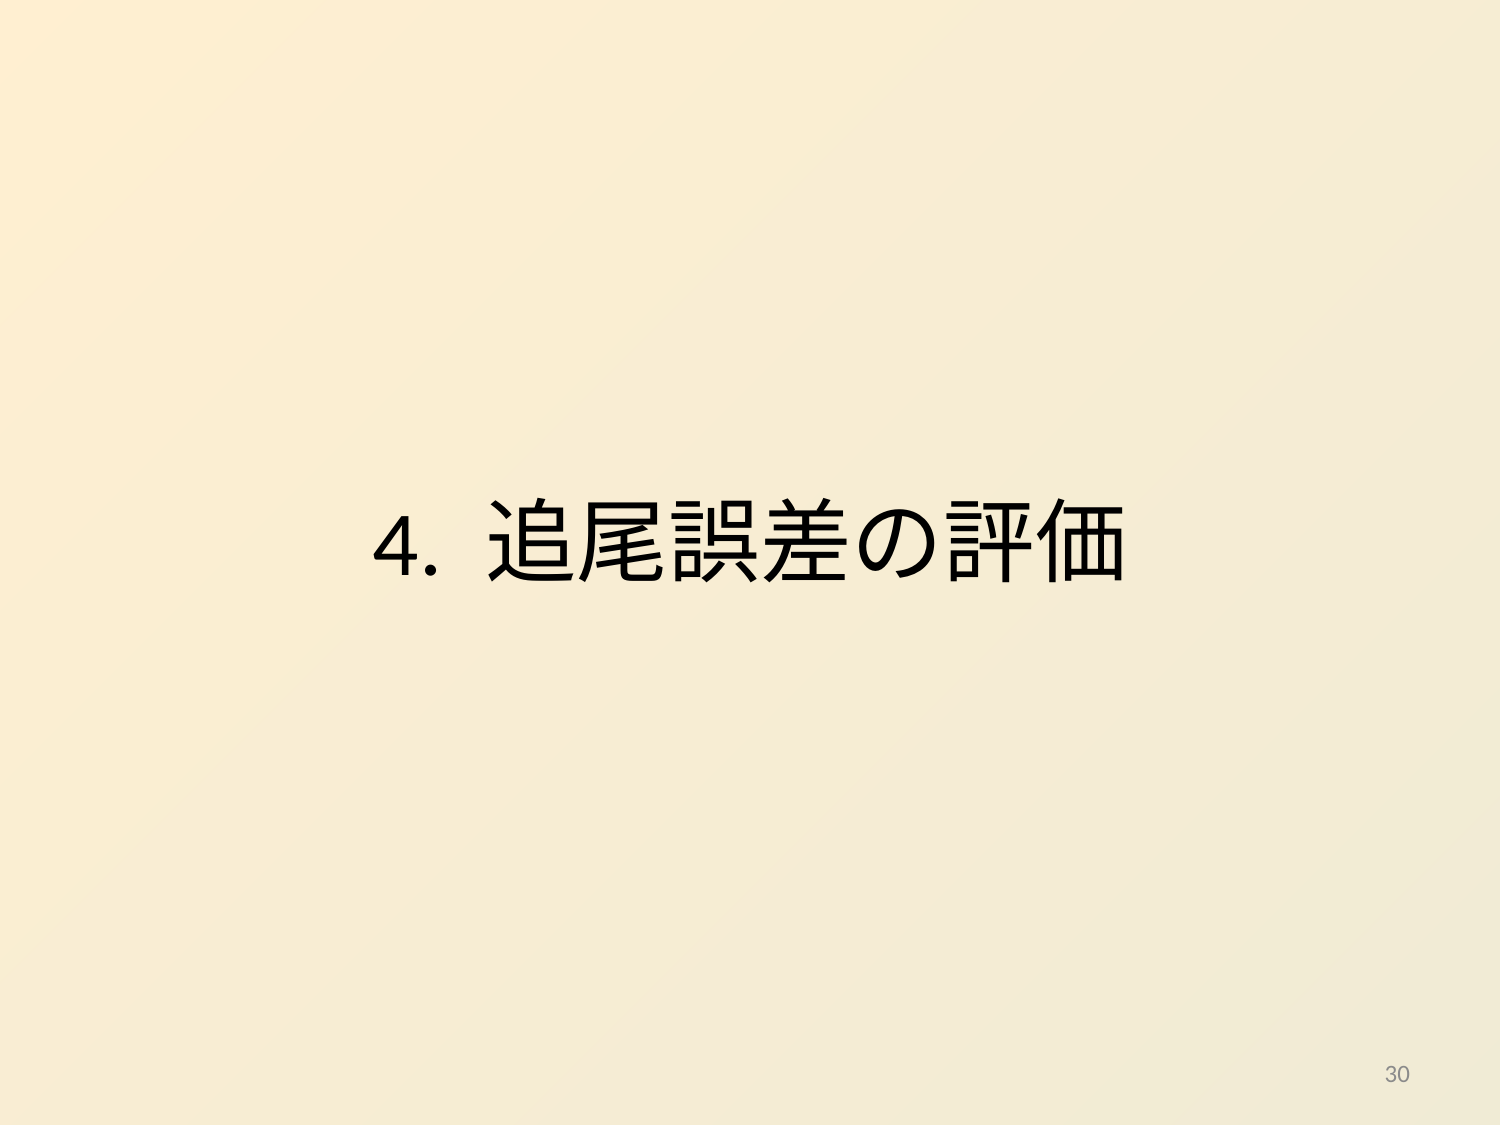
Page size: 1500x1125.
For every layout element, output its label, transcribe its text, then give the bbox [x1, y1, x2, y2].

slide_number 30 [1074, 1042, 1425, 1103]
title 4. 追尾誤差の評価 [0, 445, 1500, 633]
